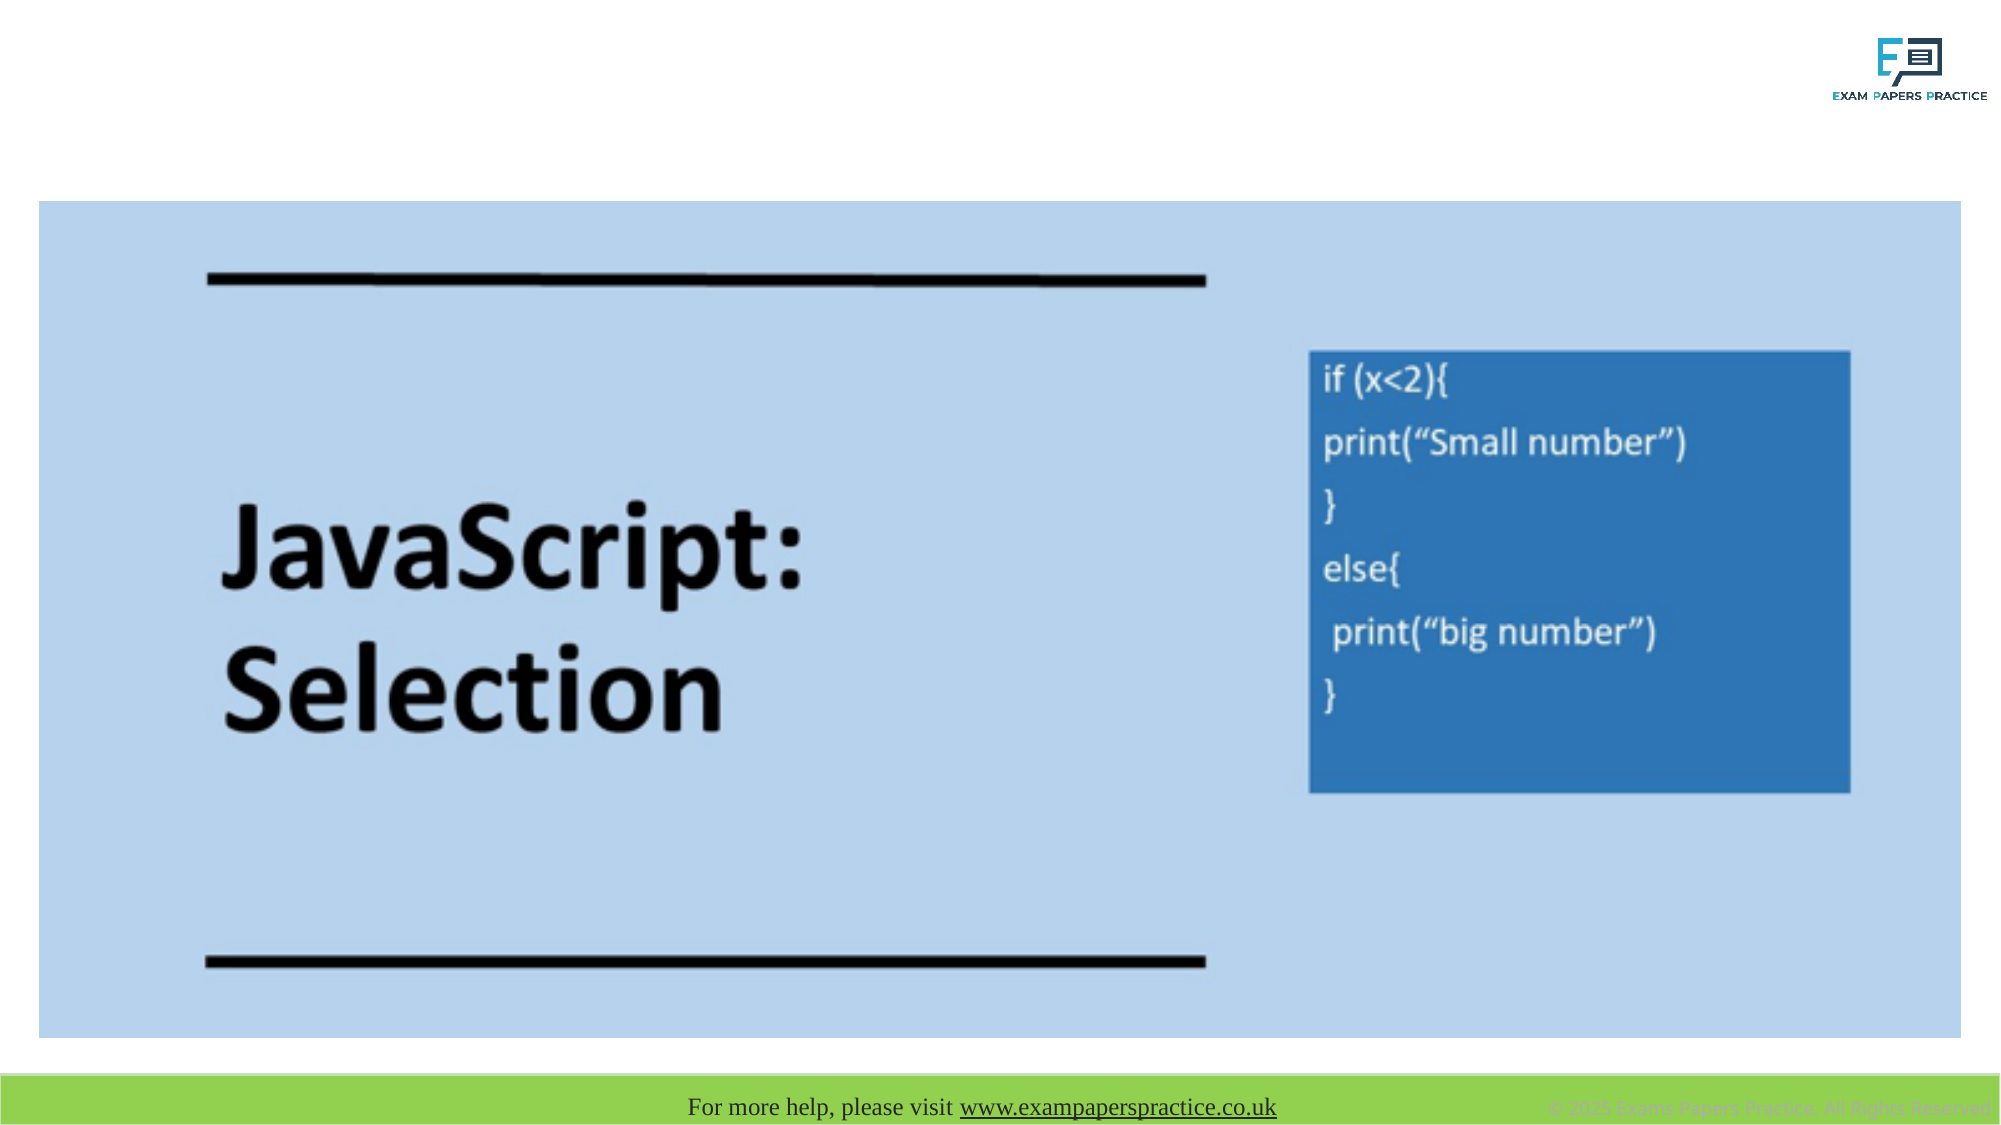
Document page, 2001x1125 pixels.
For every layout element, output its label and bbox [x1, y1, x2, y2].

picture [39, 201, 1961, 1038]
